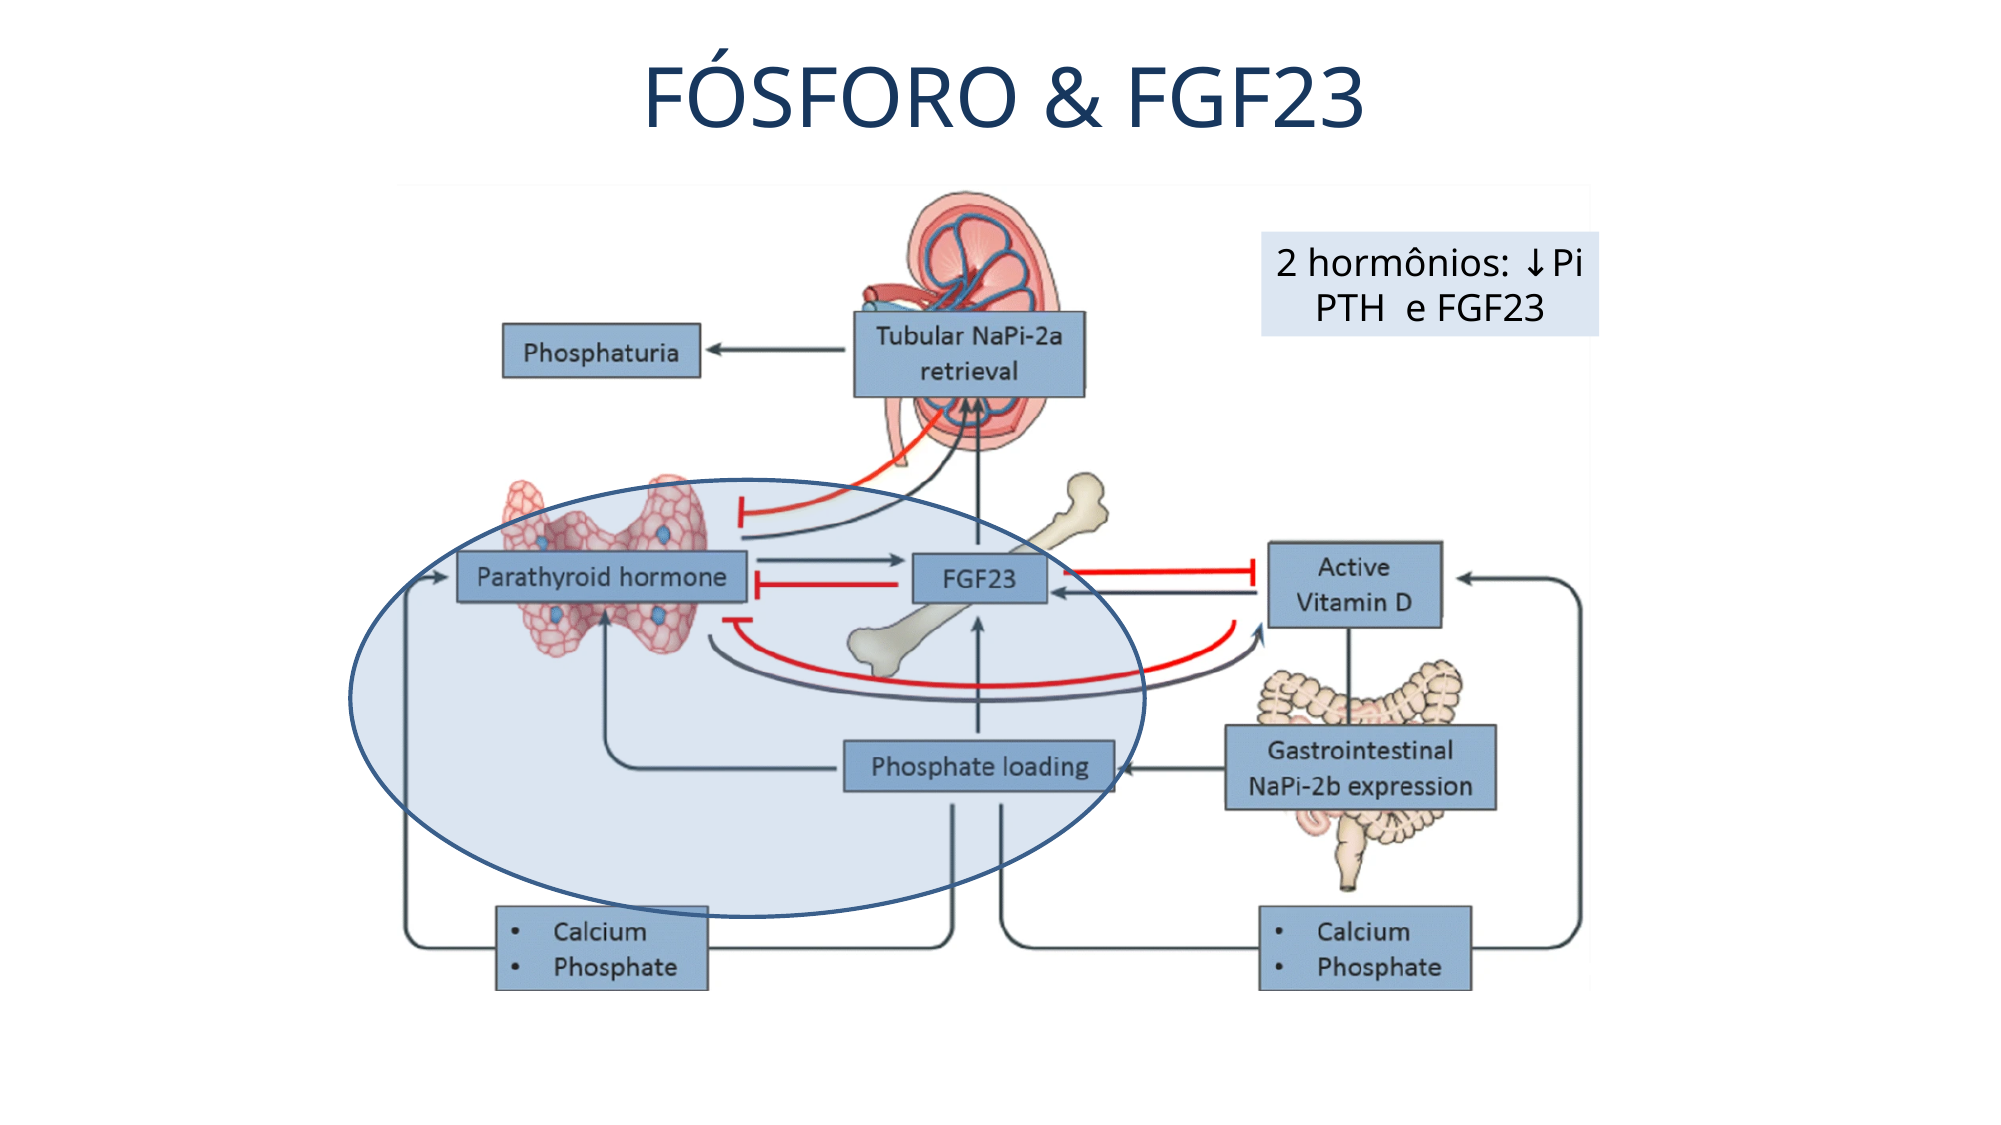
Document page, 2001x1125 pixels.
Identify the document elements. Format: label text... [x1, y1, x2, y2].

text_box [348, 597, 392, 799]
picture [397, 184, 1591, 991]
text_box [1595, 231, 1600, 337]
text_box FÓSFORO & FGF23 [626, 36, 1383, 152]
